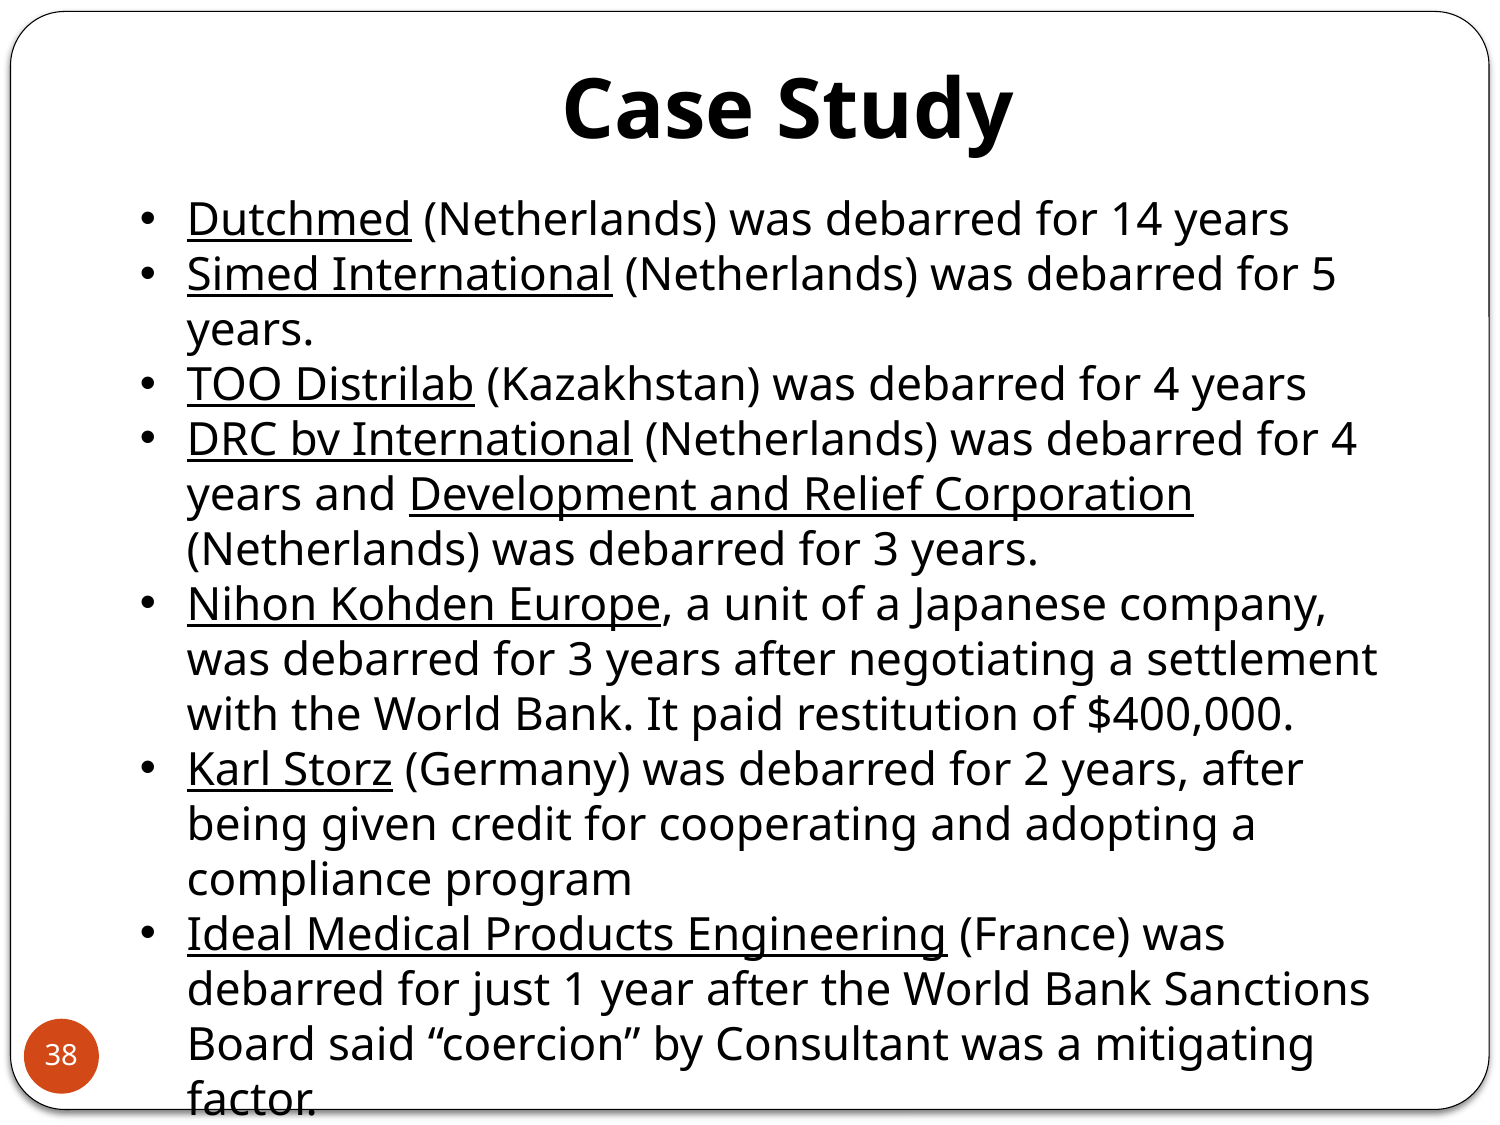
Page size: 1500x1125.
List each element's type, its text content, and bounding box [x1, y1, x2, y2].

title Case Study [150, 37, 1425, 171]
slide_number 38 [23, 1018, 99, 1094]
text_box Dutchmed (Netherlands) was debarred for 14 years Simed International (Netherlands) was debarred for 5 years. TOO Distrilab (Kazakhstan) was debarred for 4 years DRC bv International (Netherlands) was debarred for 4 years and Development and Relief Corporation (Netherlands) was debarred for 3 years. Nihon Kohden Europe, a unit of a Japanese company, was debarred for 3 years after negotiating a settlement with the World Bank. It paid restitution of $400,000. Karl Storz (Germany) was debarred for 2 years, after being given credit for cooperating and adopting a compliance program Ideal Medical Products Engineering (France) was debarred for just 1 year after the World Bank Sanctions Board said “coercion” by Consultant was a mitigating factor. [124, 182, 1413, 1125]
